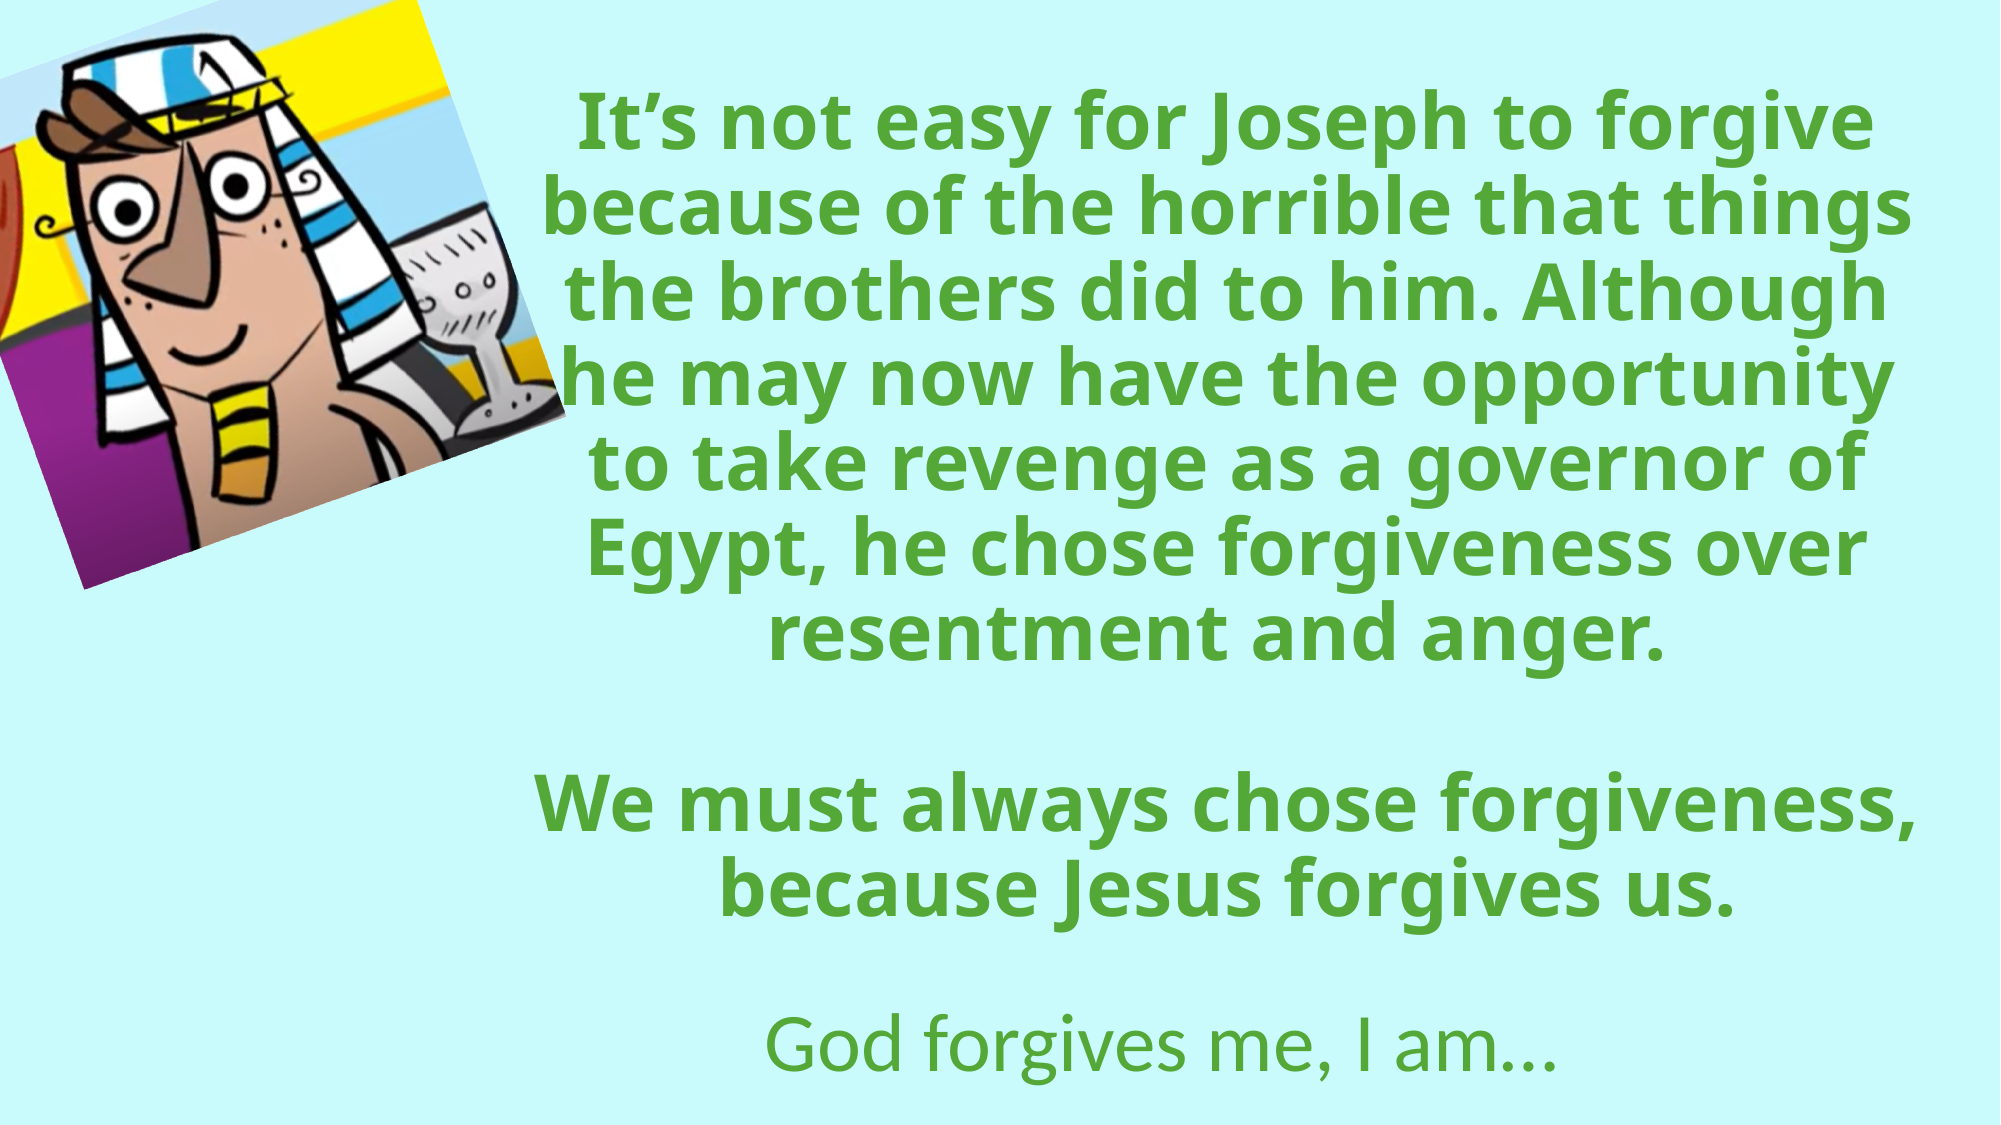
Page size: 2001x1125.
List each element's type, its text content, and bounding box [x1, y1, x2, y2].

title It’s not easy for Joseph to forgive because of the horrible that things the brothers did to him. Although he may now have the opportunity to take revenge as a governor of Egypt, he chose forgiveness over resentment and anger. We must always chose forgiveness, because Jesus forgives us. [517, 0, 1938, 941]
text_box God forgives me, I am… [750, 980, 1886, 1096]
picture [0, 0, 566, 589]
